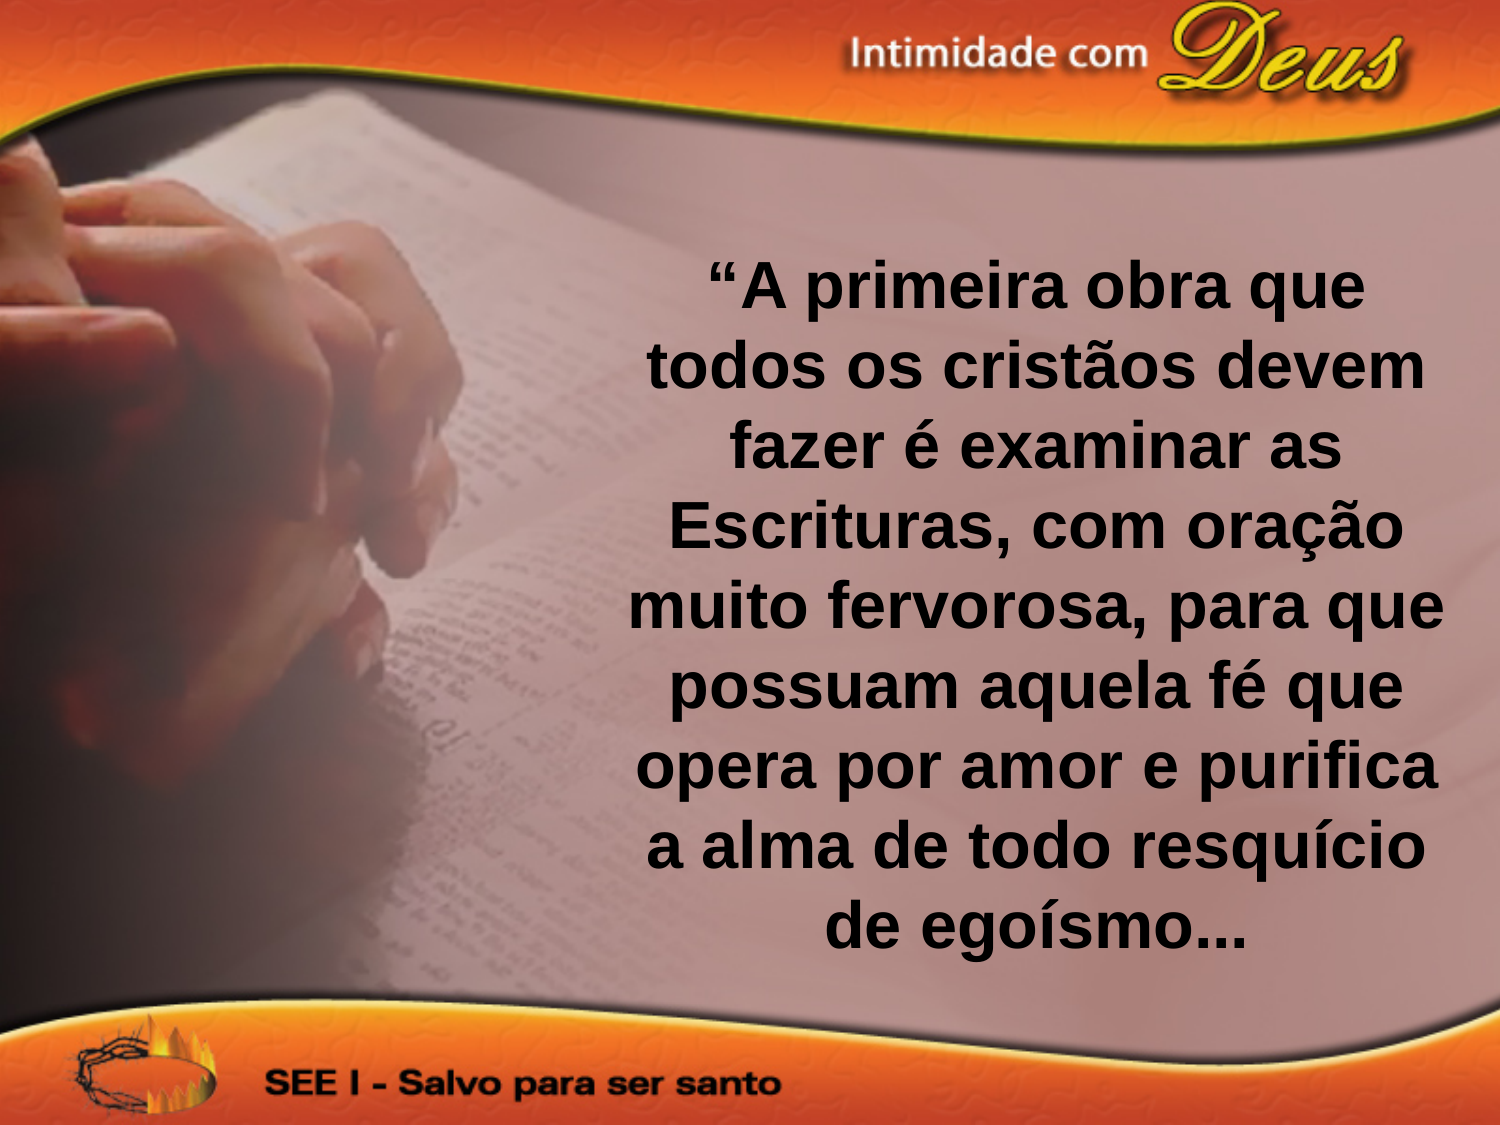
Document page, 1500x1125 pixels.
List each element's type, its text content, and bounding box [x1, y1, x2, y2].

text_box “A primeira obra que todos os cristãos devem fazer é examinar as Escrituras, com oração muito fervorosa, para que possuam aquela fé que opera por amor e purifica a alma de todo resquício de egoísmo... [597, 234, 1477, 969]
picture [0, 0, 1500, 1125]
